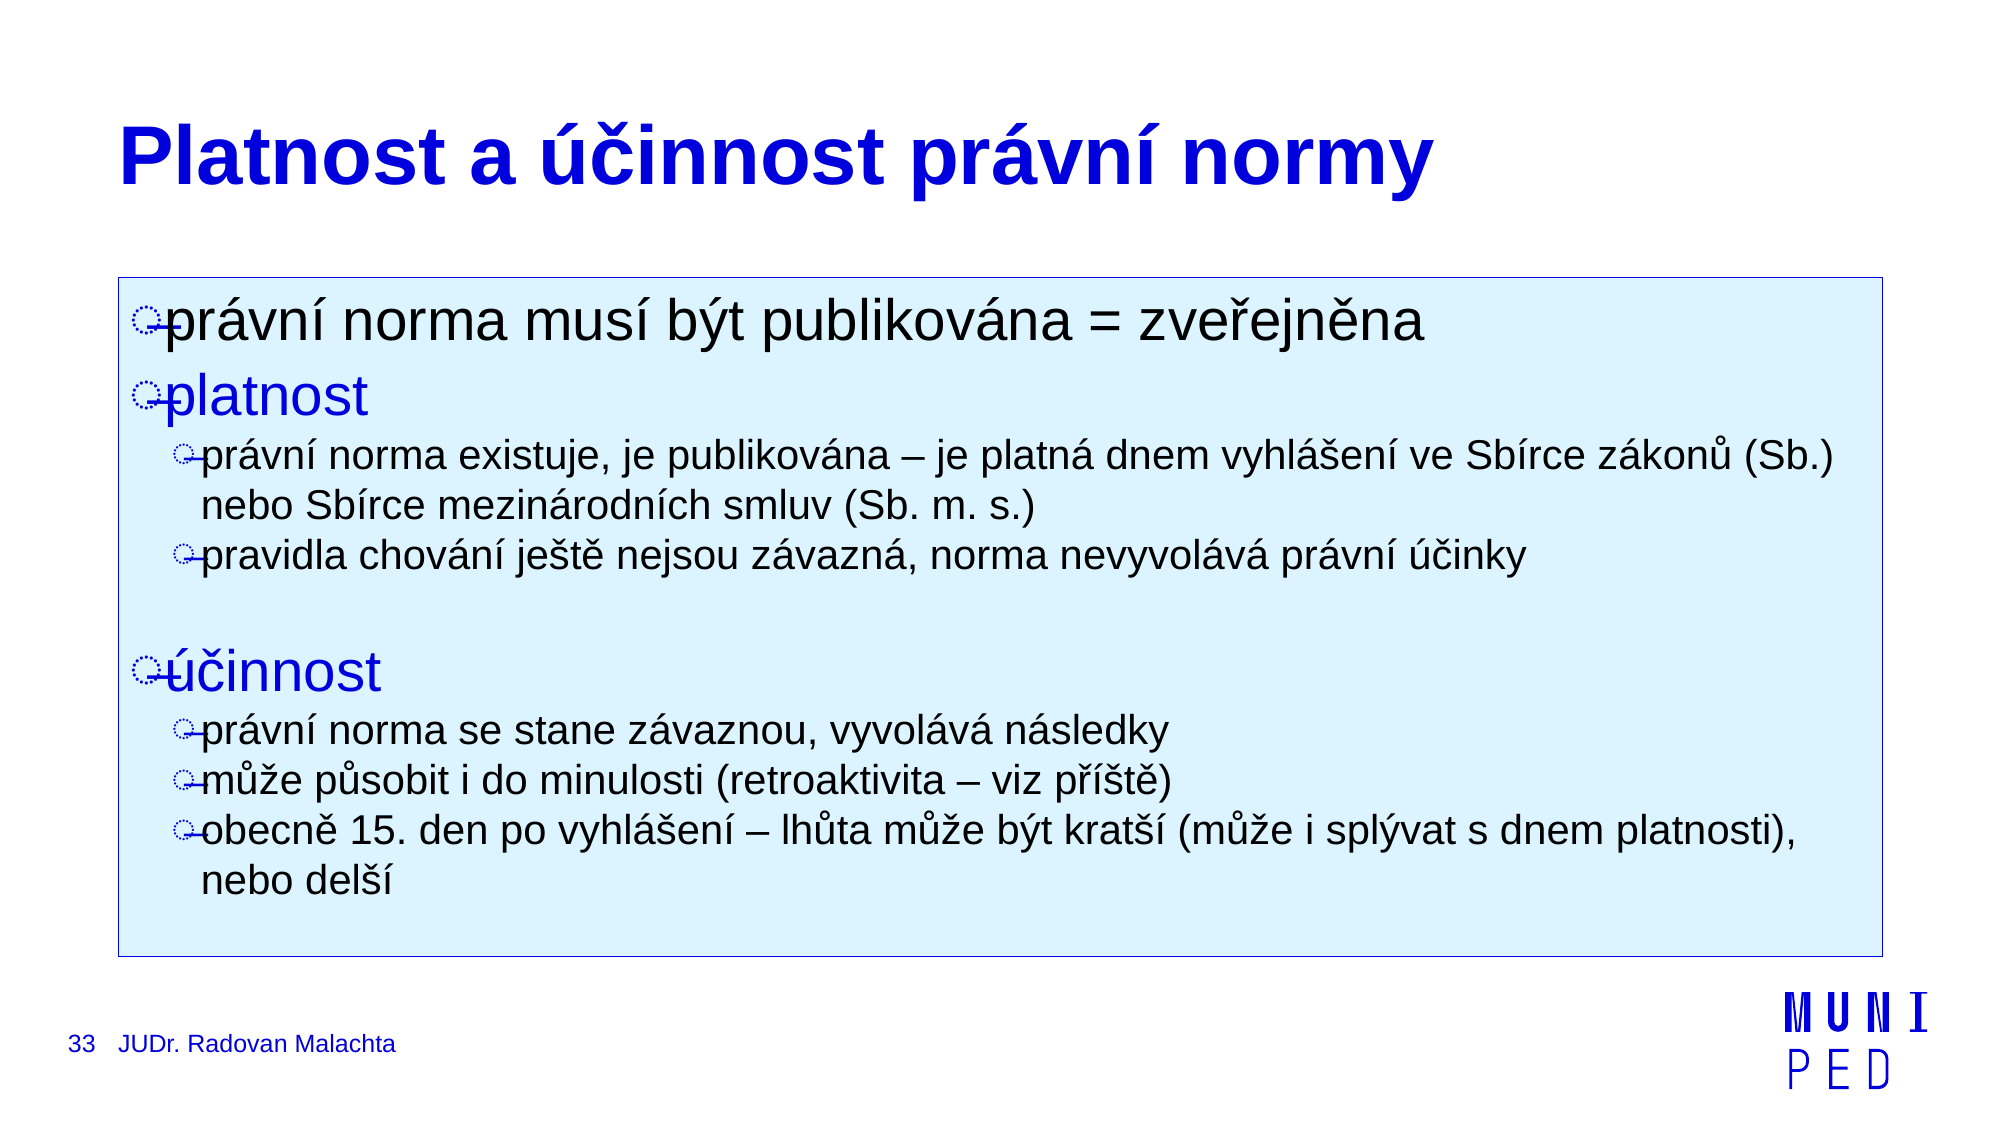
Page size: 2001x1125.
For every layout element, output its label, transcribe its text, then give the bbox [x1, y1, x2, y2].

footer JUDr. Radovan Malachta [118, 1021, 1418, 1063]
title Platnost a účinnost právní normy [118, 118, 1883, 193]
slide_number 33 [67, 1021, 110, 1063]
list právní norma musí být publikována = zveřejněna platnost právní norma existuje, je publikována – je platná dnem vyhlášení ve Sbírce zákonů (Sb.) nebo Sbírce mezinárodních smluv (Sb. m. s.) pravidla chování ještě nejsou závazná, norma nevyvolává právní účinky účinnost právní norma se stane závaznou, vyvolává následky může působit i do minulosti (retroaktivita – viz příště) obecně 15. den po vyhlášení – lhůta může být kratší (může i splývat s dnem platnosti), nebo delší [118, 277, 1883, 957]
